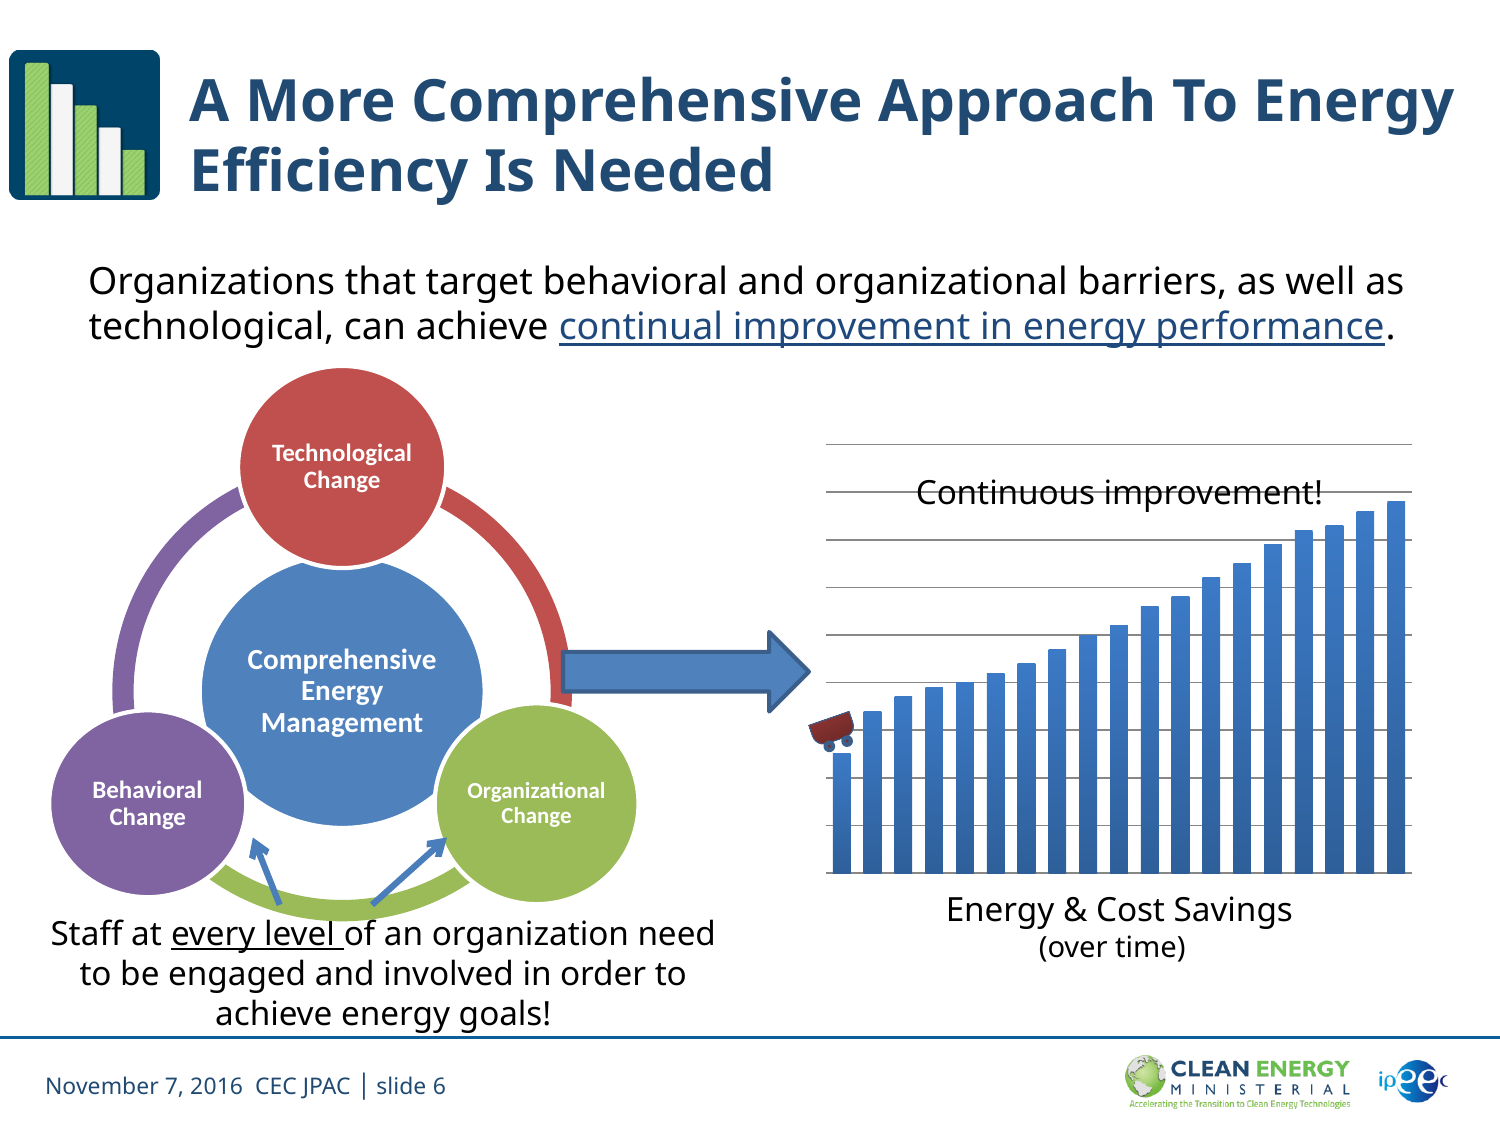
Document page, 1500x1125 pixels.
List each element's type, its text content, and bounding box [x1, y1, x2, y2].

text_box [810, 717, 854, 751]
picture [9, 50, 160, 200]
text_box [688, 630, 795, 714]
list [5, 378, 683, 938]
text_box Organizations that target behavioral and organizational barriers, as well as technological, can achieve continual improvement in energy performance. [32, 249, 1461, 355]
picture [1375, 1055, 1451, 1107]
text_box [371, 837, 448, 906]
chart [801, 443, 1433, 920]
text_box Energy & Cost Savings (over time) [894, 927, 1345, 1016]
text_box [252, 837, 280, 906]
title A More Comprehensive Approach To Energy Efficiency Is Needed [174, 44, 1500, 223]
picture [1125, 1055, 1350, 1109]
text_box Staff at every level of an organization need to be engaged and involved in order to achieve energy goals! [17, 904, 750, 1040]
